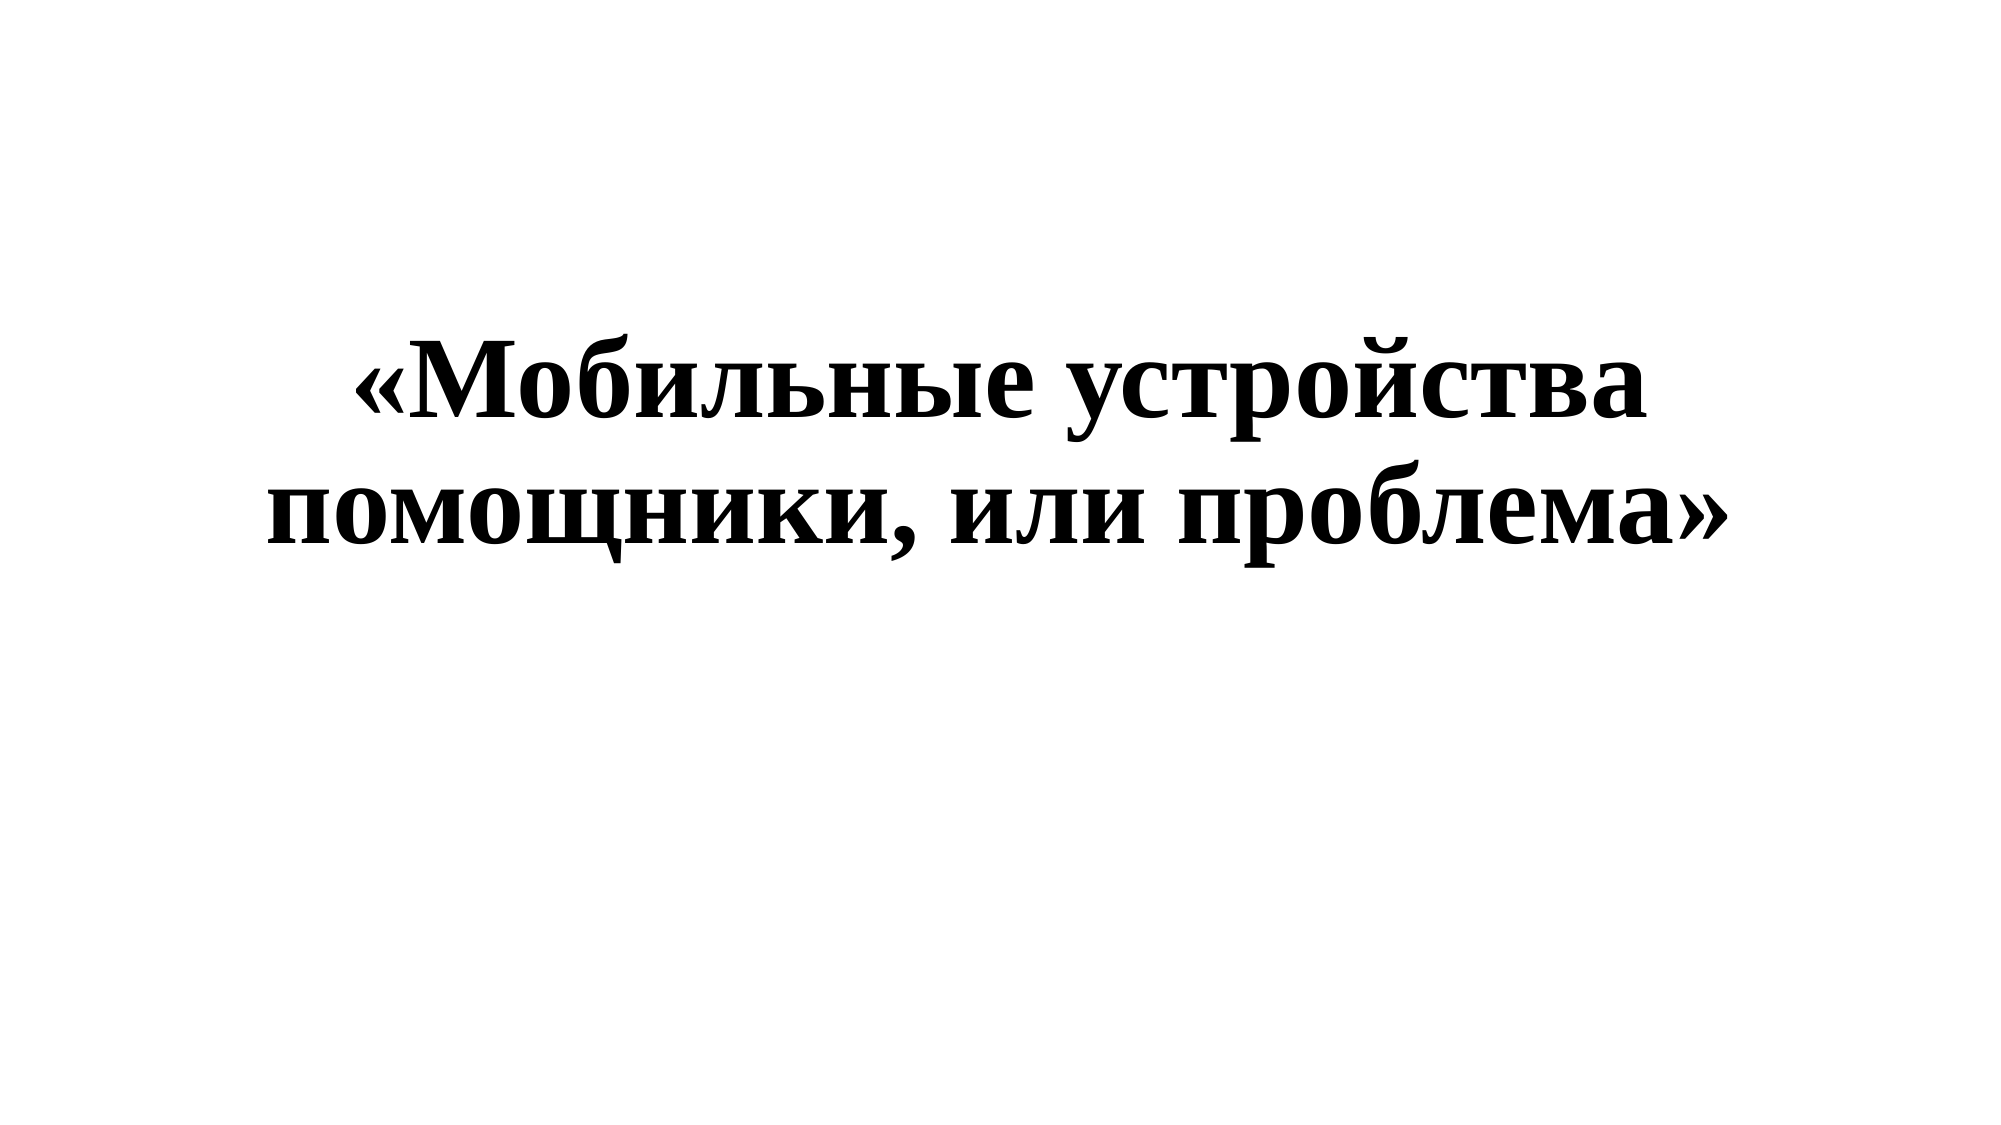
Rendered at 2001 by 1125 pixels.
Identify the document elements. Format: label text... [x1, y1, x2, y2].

title «Мобильные устройства помощники, или проблема» [249, 184, 1750, 576]
